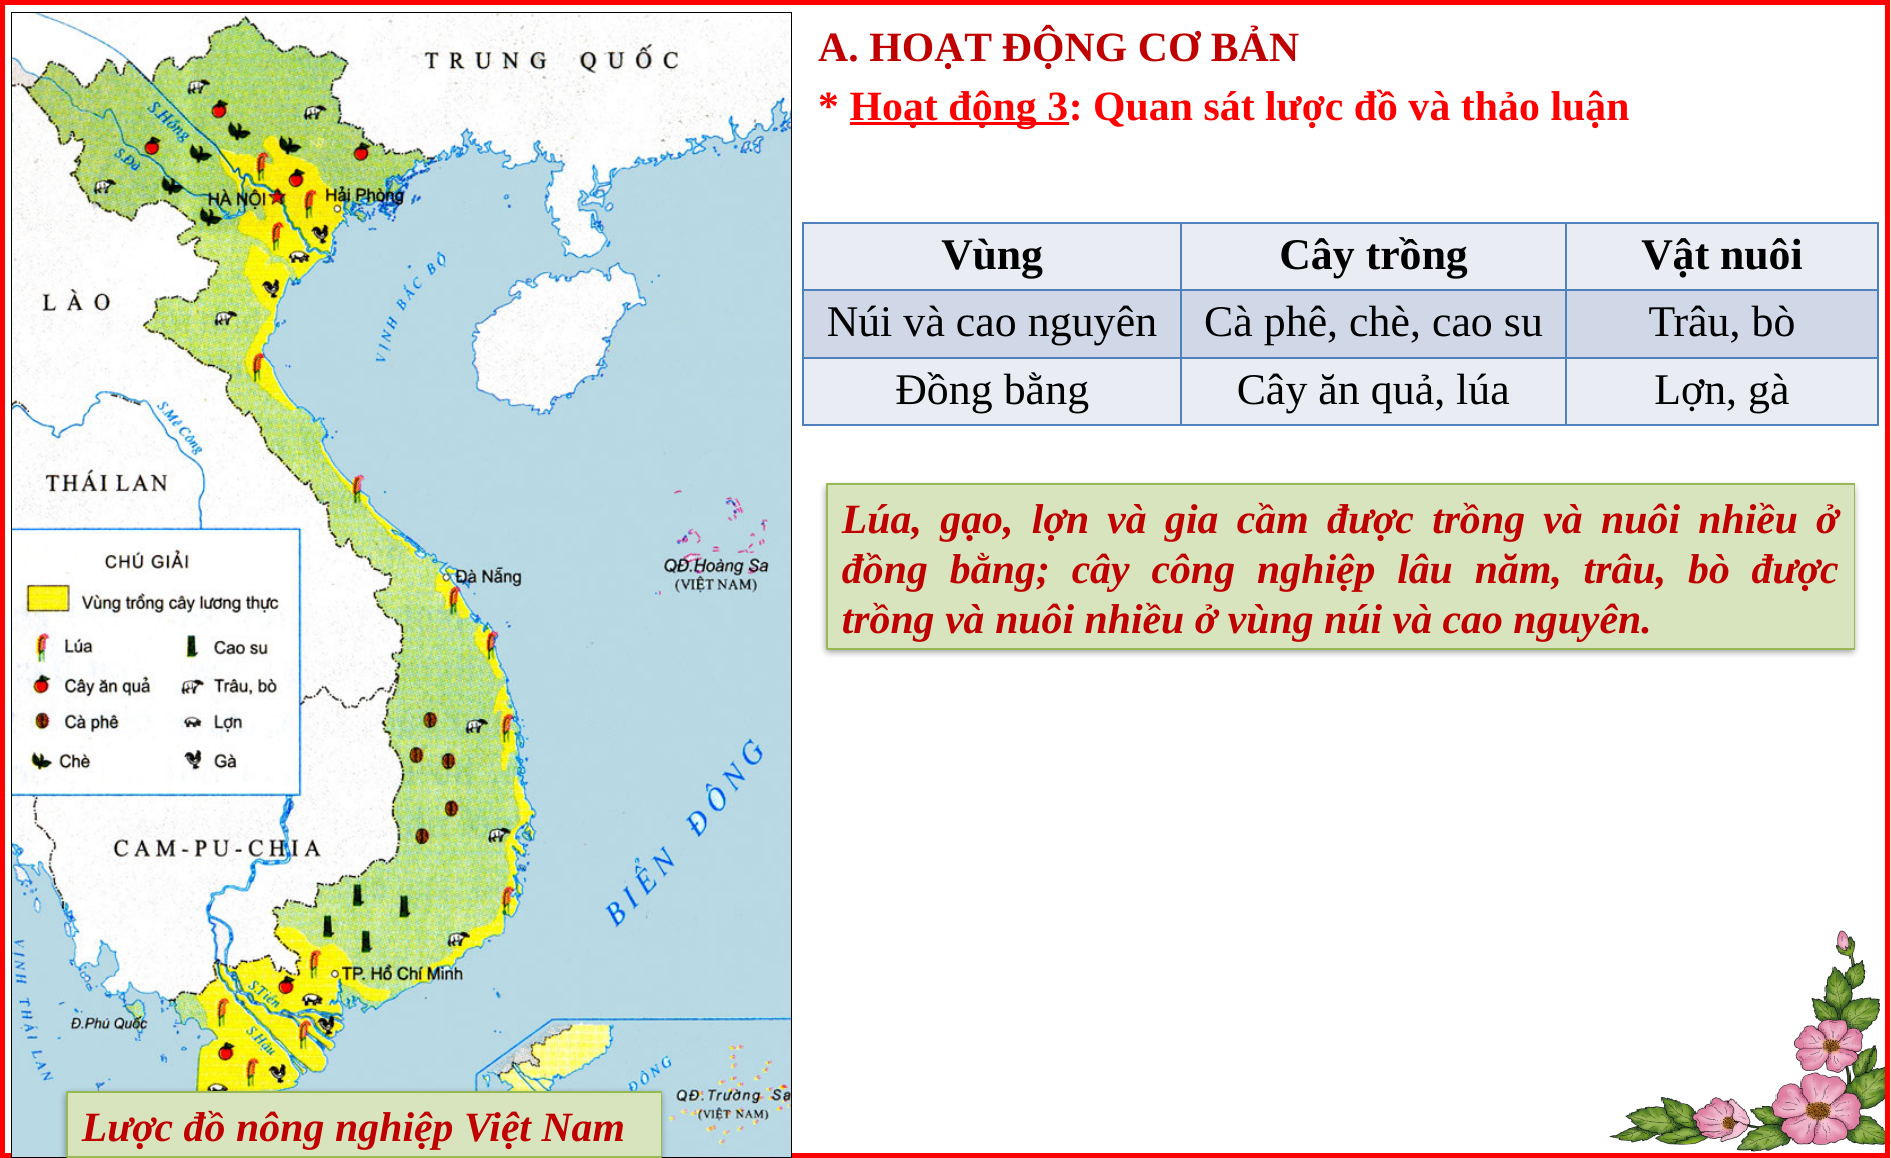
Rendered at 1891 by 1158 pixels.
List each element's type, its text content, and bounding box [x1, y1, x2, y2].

table_header Vật nuôi [1567, 224, 1877, 289]
table_cell Núi và cao nguyên [804, 291, 1180, 357]
table_cell Đồng bằng [804, 359, 1180, 424]
text_box A. HOẠT ĐỘNG CƠ BẢN * Hoạt động 3: Quan sát lược đồ và thảo luận [803, 12, 1749, 136]
text_box Lúa, gạo, lợn và gia cầm được trồng và nuôi nhiều ở đồng bằng; cây công nghiệp lâu năm, trâu, bò được trồng và nuôi nhiều ở vùng núi và cao nguyên. [826, 483, 1855, 650]
table_cell Lợn, gà [1567, 359, 1877, 424]
table_cell Cây ăn quả, lúa [1182, 359, 1565, 424]
table_cell Trâu, bò [1567, 291, 1877, 357]
text_box [0, 0, 1891, 1158]
picture [11, 12, 792, 1158]
table_cell Cà phê, chè, cao su [1182, 291, 1565, 357]
table_header Vùng [804, 224, 1180, 289]
table_header Cây trồng [1182, 224, 1565, 289]
picture [1606, 925, 1891, 1158]
